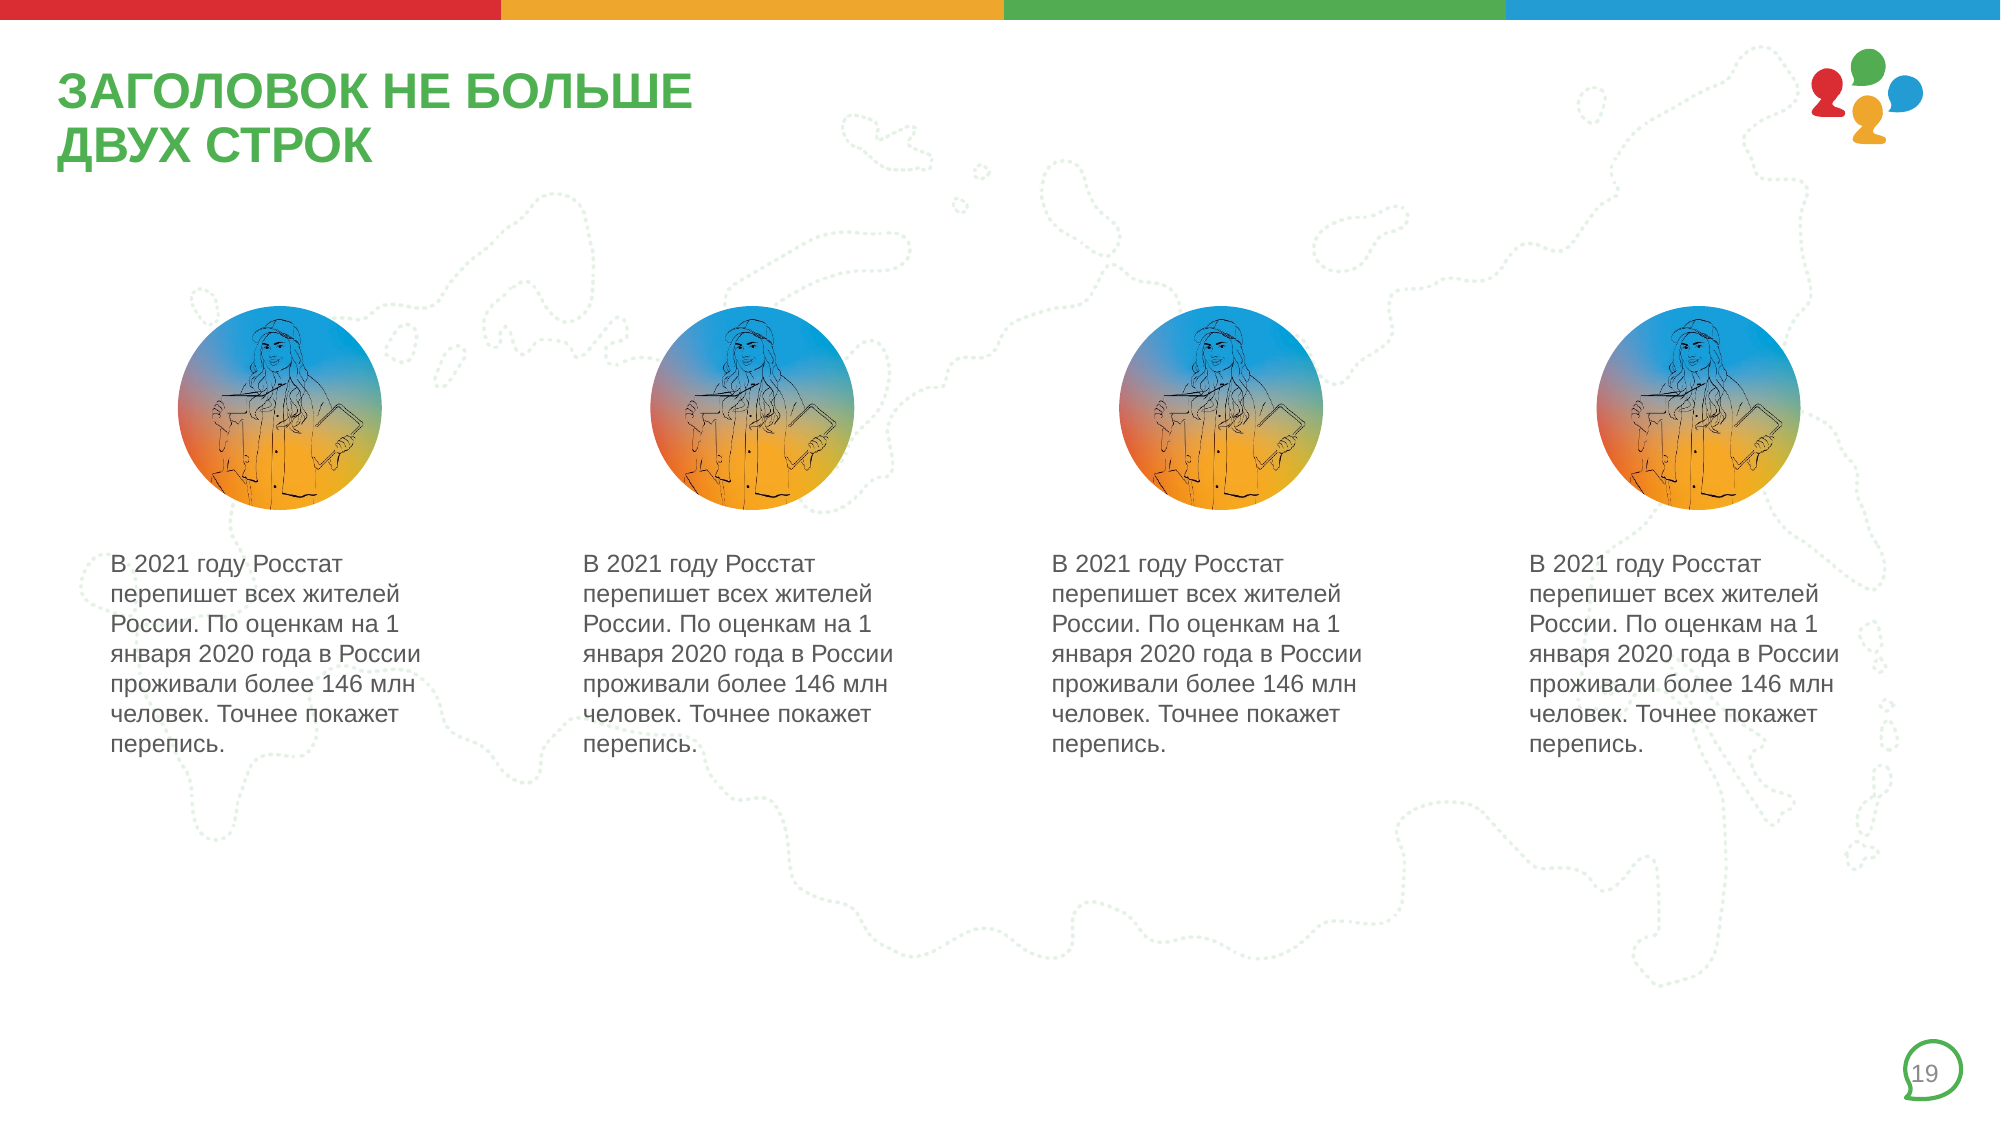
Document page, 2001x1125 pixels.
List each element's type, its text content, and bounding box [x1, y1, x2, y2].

list В 2021 году Росстат перепишет всех жителей России. По оценкам на 1 января 2020 года в России проживали более 146 млн человек. Точнее покажет перепись. [1514, 539, 1883, 1035]
title ЗАГОЛОВОК НЕ БОЛЬШЕ ДВУХ СТРОК [42, 34, 1673, 204]
picture [0, 0, 2000, 1092]
slide_number 19 [1503, 1042, 1954, 1103]
list В 2021 году Росстат перепишет всех жителей России. По оценкам на 1 января 2020 года в России проживали более 146 млн человек. Точнее покажет перепись. [95, 539, 465, 1035]
list В 2021 году Росстат перепишет всех жителей России. По оценкам на 1 января 2020 года в России проживали более 146 млн человек. Точнее покажет перепись. [567, 539, 937, 1035]
list В 2021 году Росстат перепишет всех жителей России. По оценкам на 1 января 2020 года в России проживали более 146 млн человек. Точнее покажет перепись. [1036, 539, 1406, 1035]
